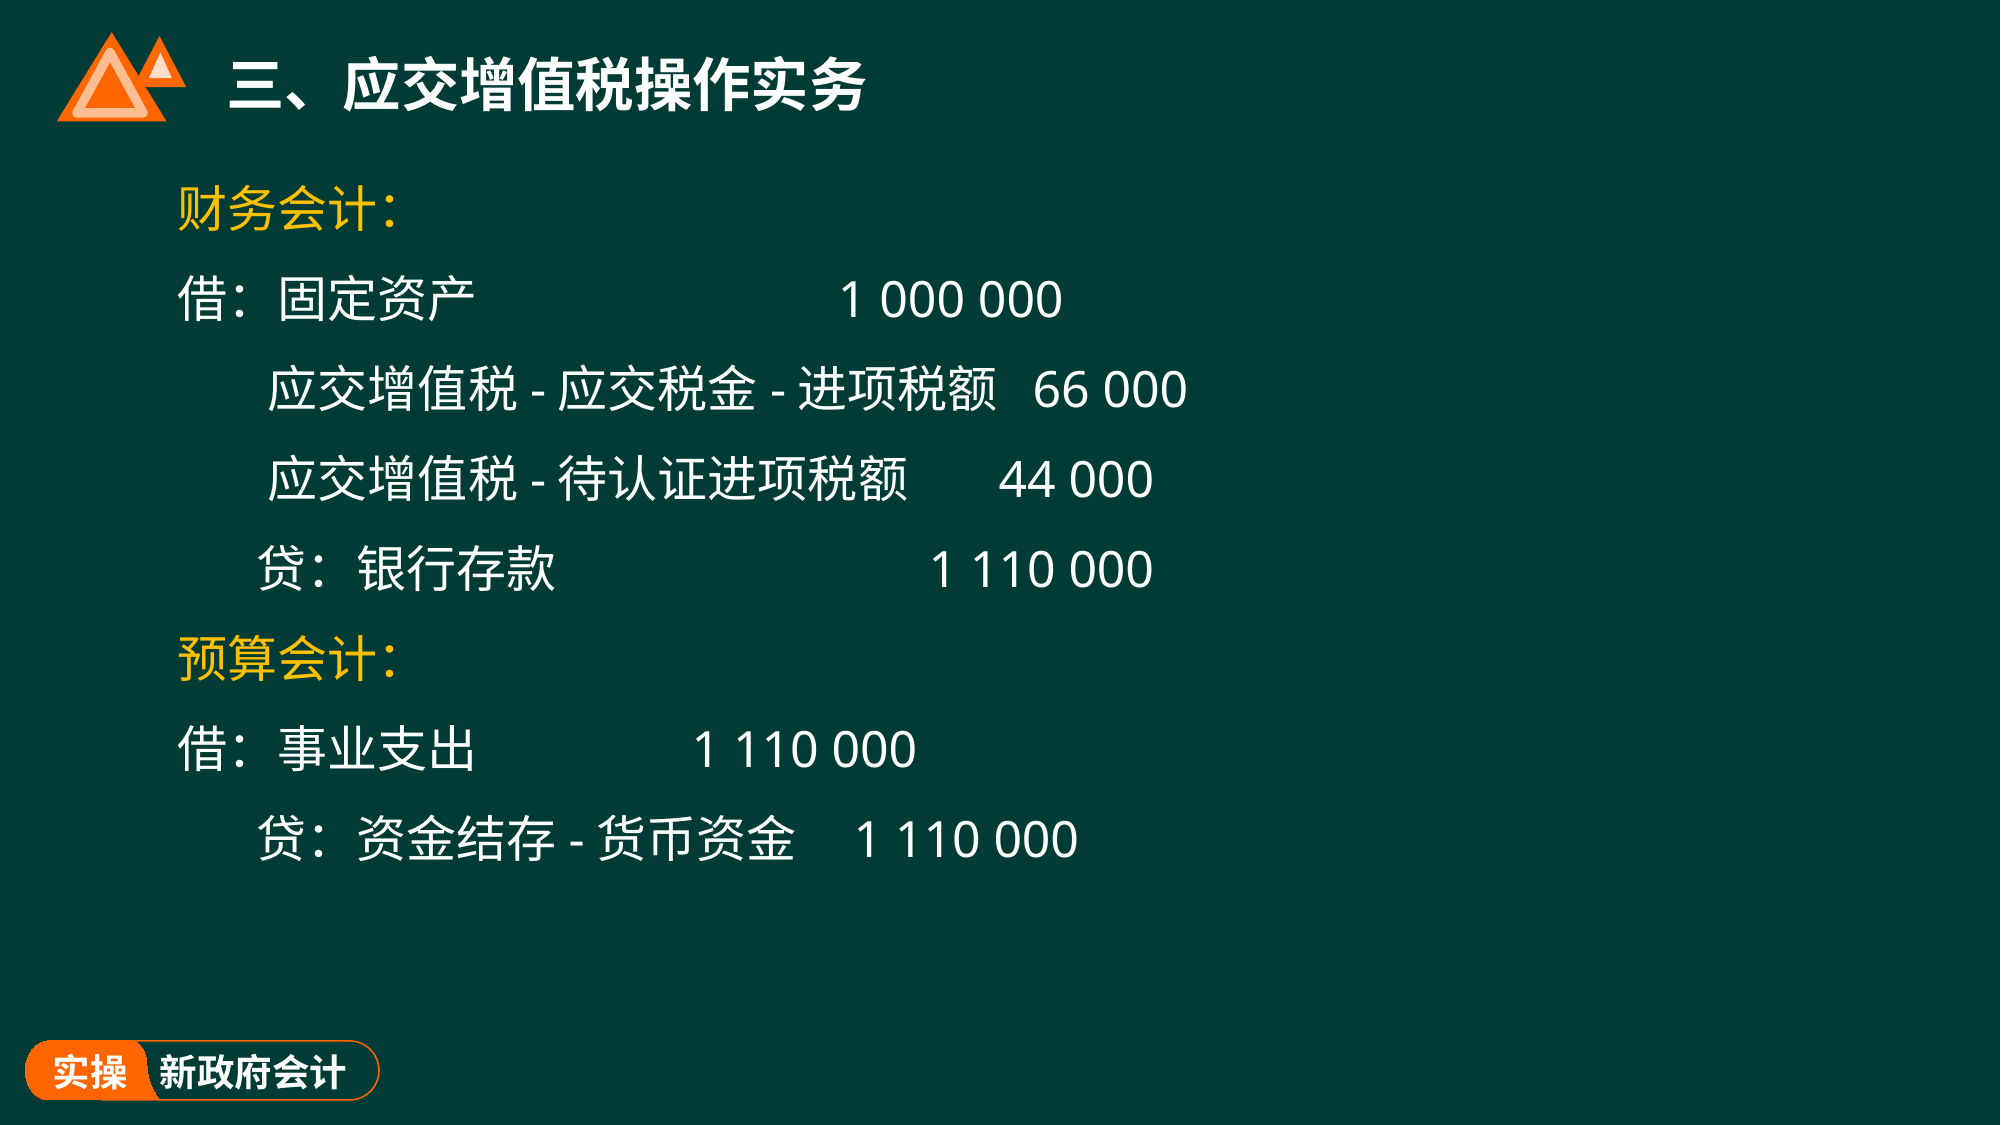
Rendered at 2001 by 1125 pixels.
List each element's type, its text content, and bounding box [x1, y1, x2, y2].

list 财务会计： 借：固定资产 1 000 000 应交增值税-应交税金-进项税额 66 000 应交增值税-待认证进项税额 44 000 贷：银行存款 1 110 000 预算会计： 借：事业支出 1 110 000 贷：资金结存-货币资金 1 110 000 [61, 139, 1589, 977]
title 三、应交增值税操作实务 [211, 27, 1589, 139]
